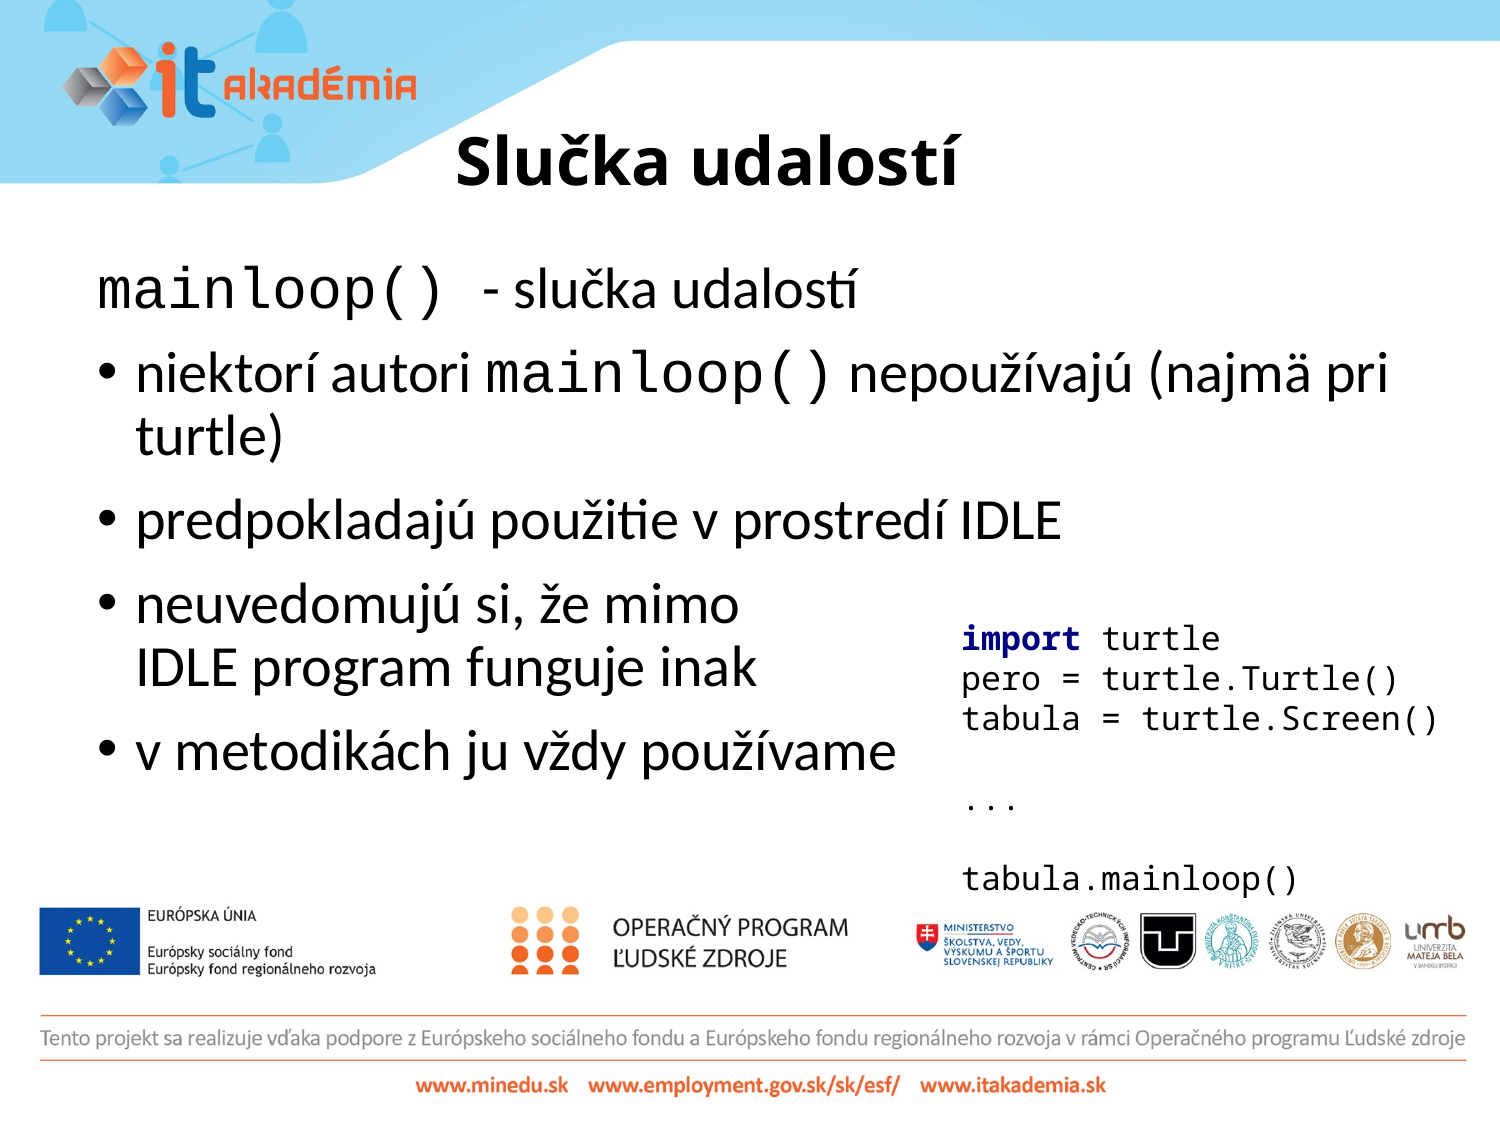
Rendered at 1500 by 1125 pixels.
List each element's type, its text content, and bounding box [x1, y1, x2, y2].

list mainloop() - slučka udalostí niektorí autori mainloop() nepoužívajú (najmä pri turtle) predpokladajú použitie v prostredí IDLE neuvedomujú si, že mimo IDLE program funguje inak v metodikách ju vždy používame [82, 251, 1417, 966]
text_box import turtle pero = turtle.Turtle() tabula = turtle.Screen() ... tabula.mainloop() [946, 609, 1457, 905]
title Slučka udalostí [440, 120, 1417, 251]
picture [0, 0, 1500, 1125]
